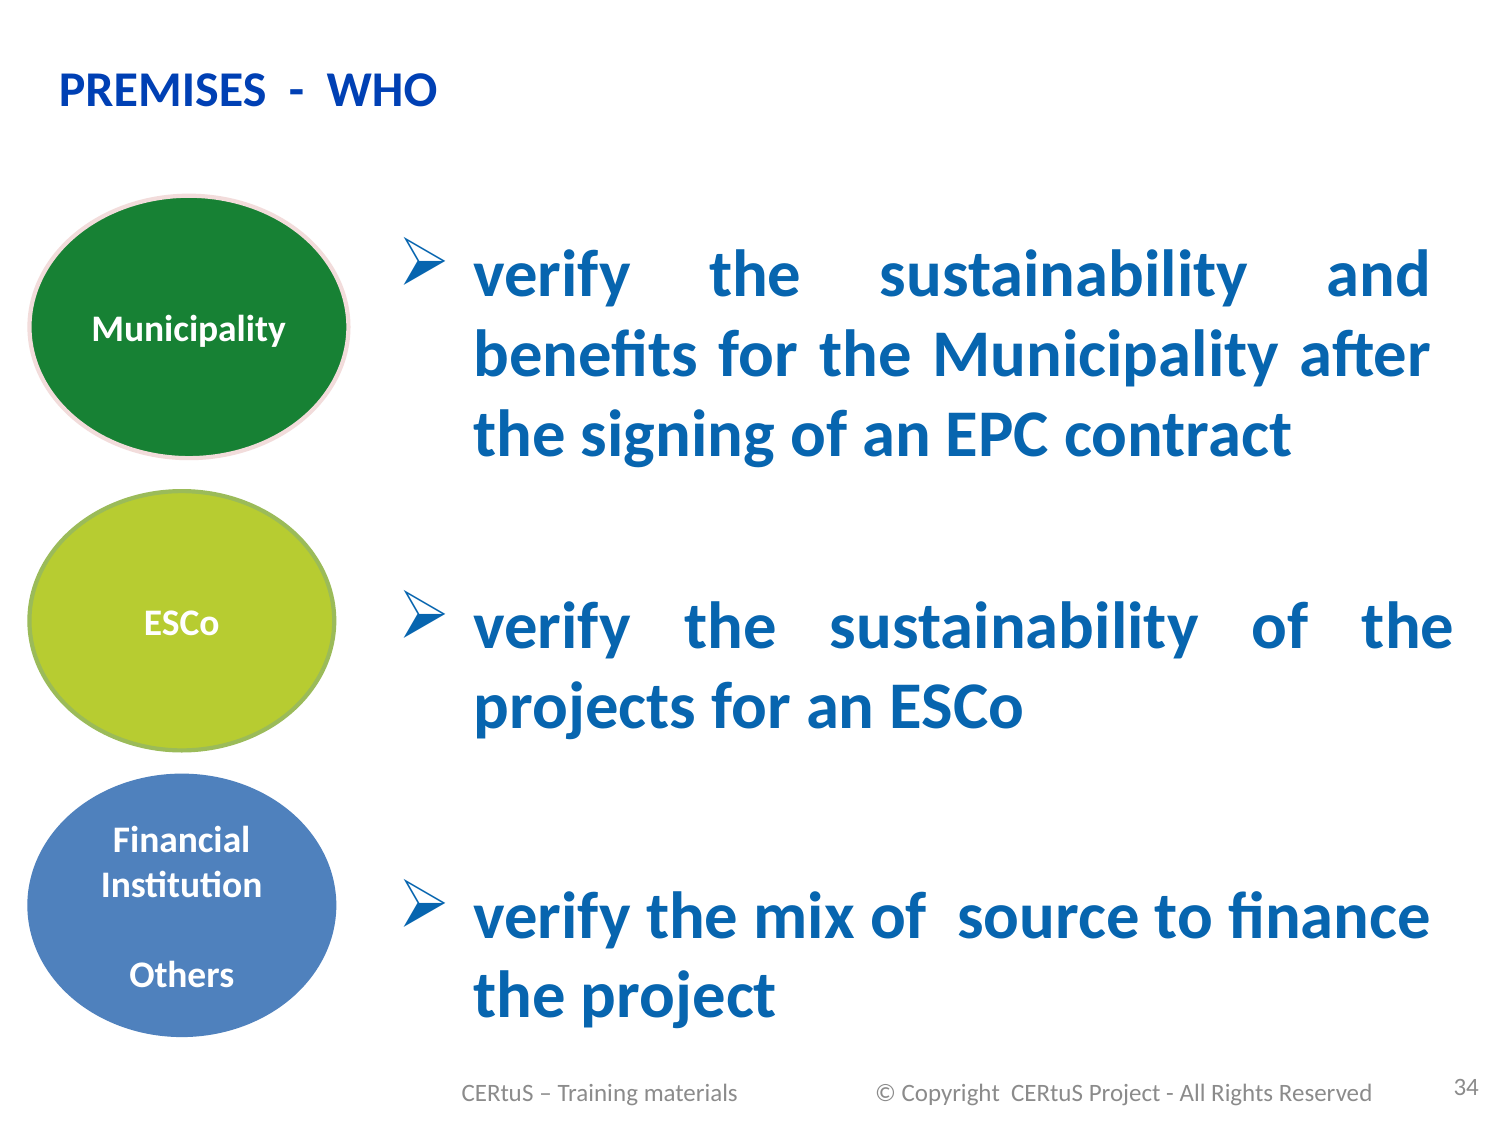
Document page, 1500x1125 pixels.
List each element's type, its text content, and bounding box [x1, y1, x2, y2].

text_box PREMISES - WHO [0, 3, 1294, 169]
text_box verify the sustainability of the projects for an ESCo [383, 574, 1471, 750]
footer CERtuS – Training materials © Copyright CERtuS Project - All Rights Reserved [383, 1064, 1453, 1118]
slide_number 34 [1387, 1058, 1495, 1112]
text_box verify the sustainability and benefits for the Municipality after the signing of an EPC contract [383, 222, 1447, 477]
text_box verify the mix of source to finance the project [383, 863, 1447, 1039]
text_box Municipality [27, 193, 351, 461]
text_box Financial Institution Others [27, 773, 337, 1038]
text_box ESCo [27, 489, 337, 753]
